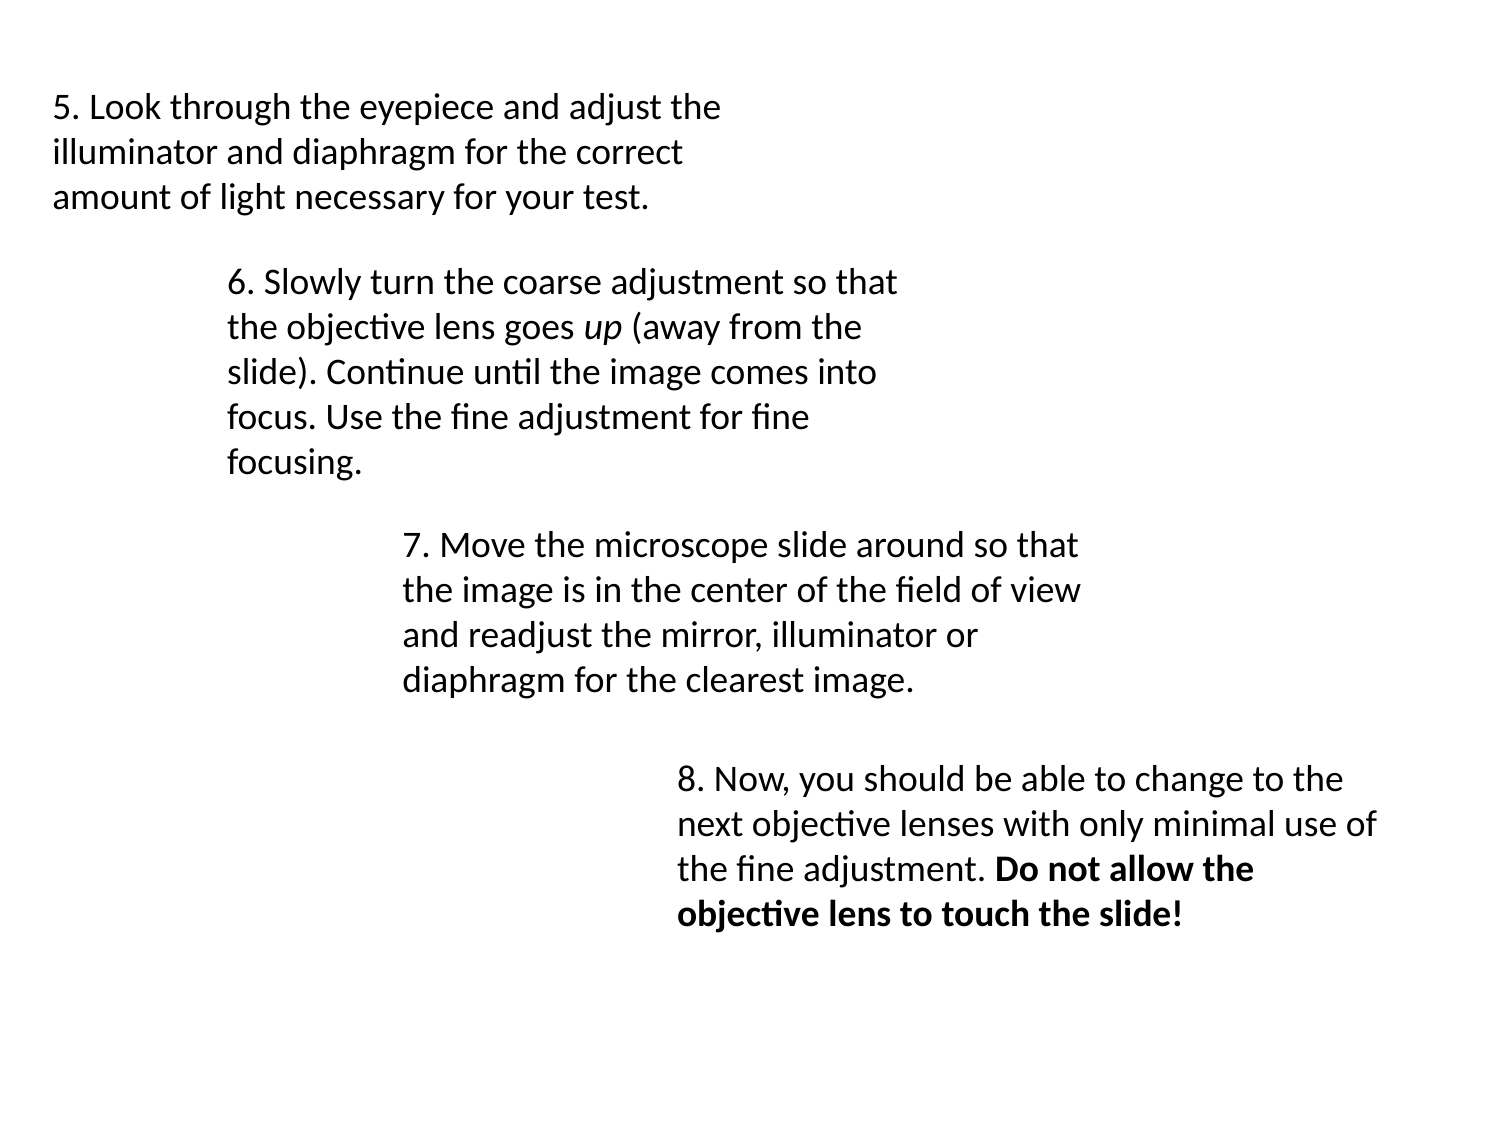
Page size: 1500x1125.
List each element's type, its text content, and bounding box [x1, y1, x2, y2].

text_box 8. Now, you should be able to change to the next objective lenses with only minimal use of the fine adjustment. Do not allow the objective lens to touch the slide! [662, 746, 1413, 941]
text_box 6. Slowly turn the coarse adjustment so that the objective lens goes up (away from the slide). Continue until the image comes into focus. Use the fine adjustment for fine focusing. [212, 249, 963, 490]
text_box 7. Move the microscope slide around so that the image is in the center of the field of view and readjust the mirror, illuminator or diaphragm for the clearest image. [387, 512, 1138, 708]
text_box 5. Look through the eyepiece and adjust the illuminator and diaphragm for the correct amount of light necessary for your test. [37, 74, 788, 225]
